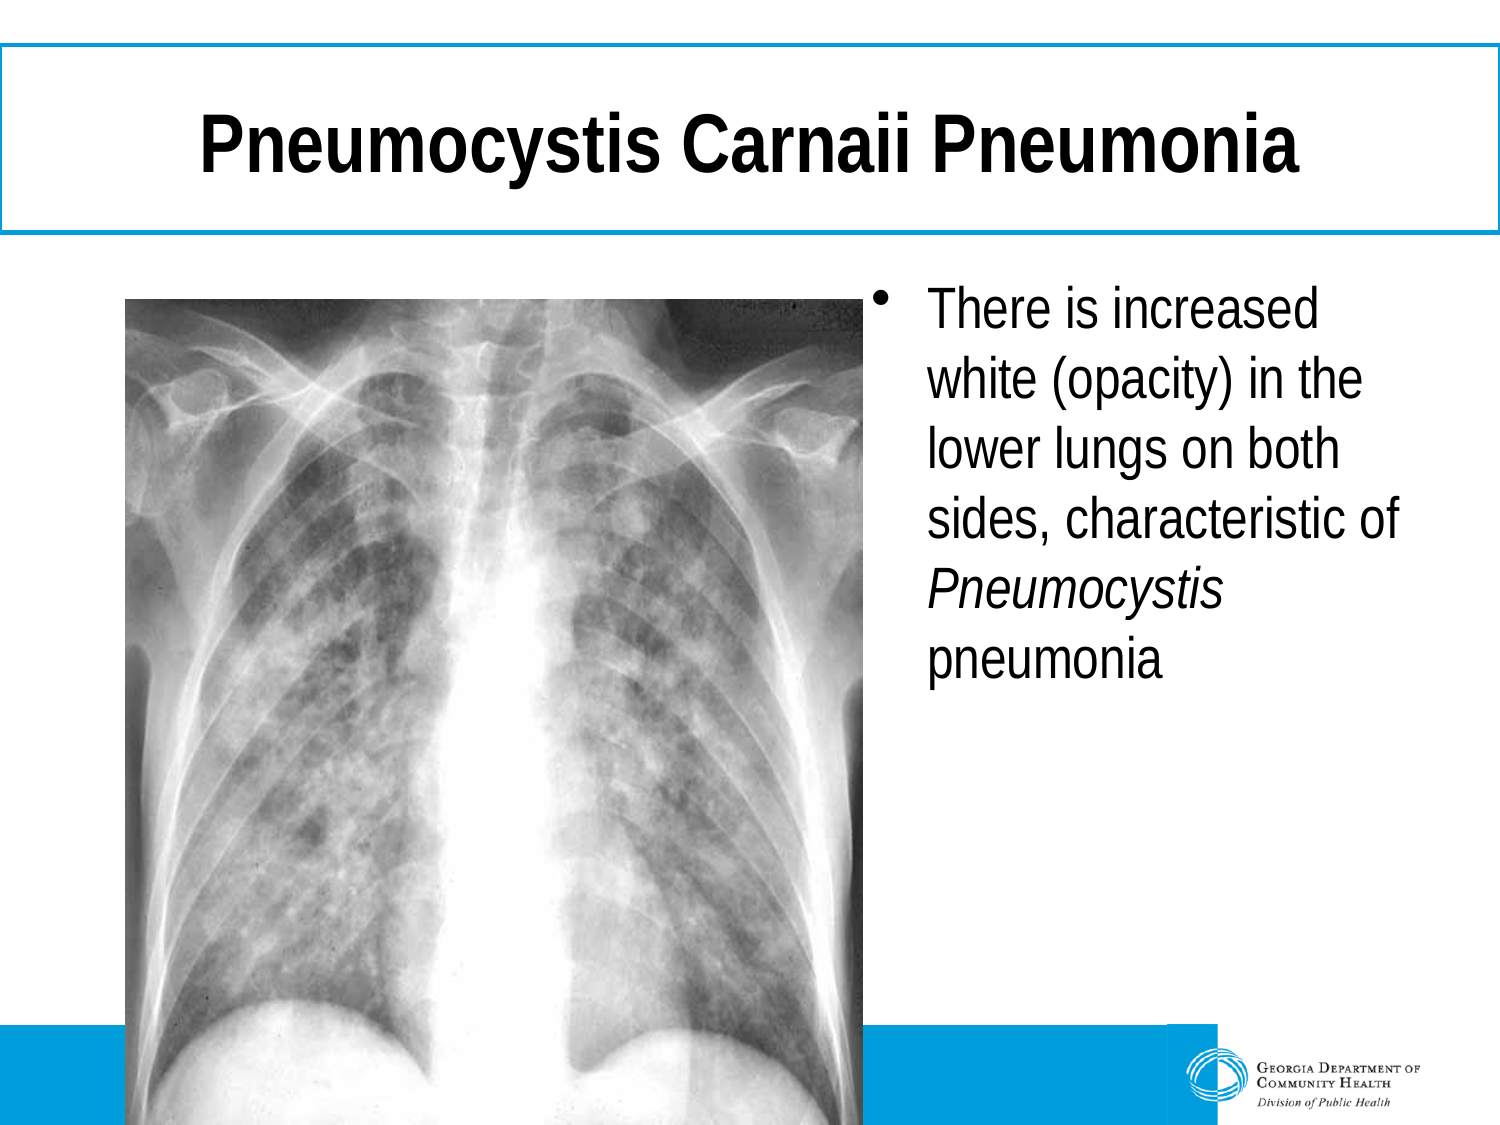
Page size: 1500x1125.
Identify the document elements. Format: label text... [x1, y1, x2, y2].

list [124, 299, 863, 1125]
picture [1191, 1068, 1195, 1079]
list There is increased white (opacity) in the lower lungs on both sides, characteristic of Pneumocystis pneumonia [855, 262, 1426, 882]
picture [1213, 1024, 1425, 1125]
title Pneumocystis Carnaii Pneumonia [0, 43, 1500, 235]
